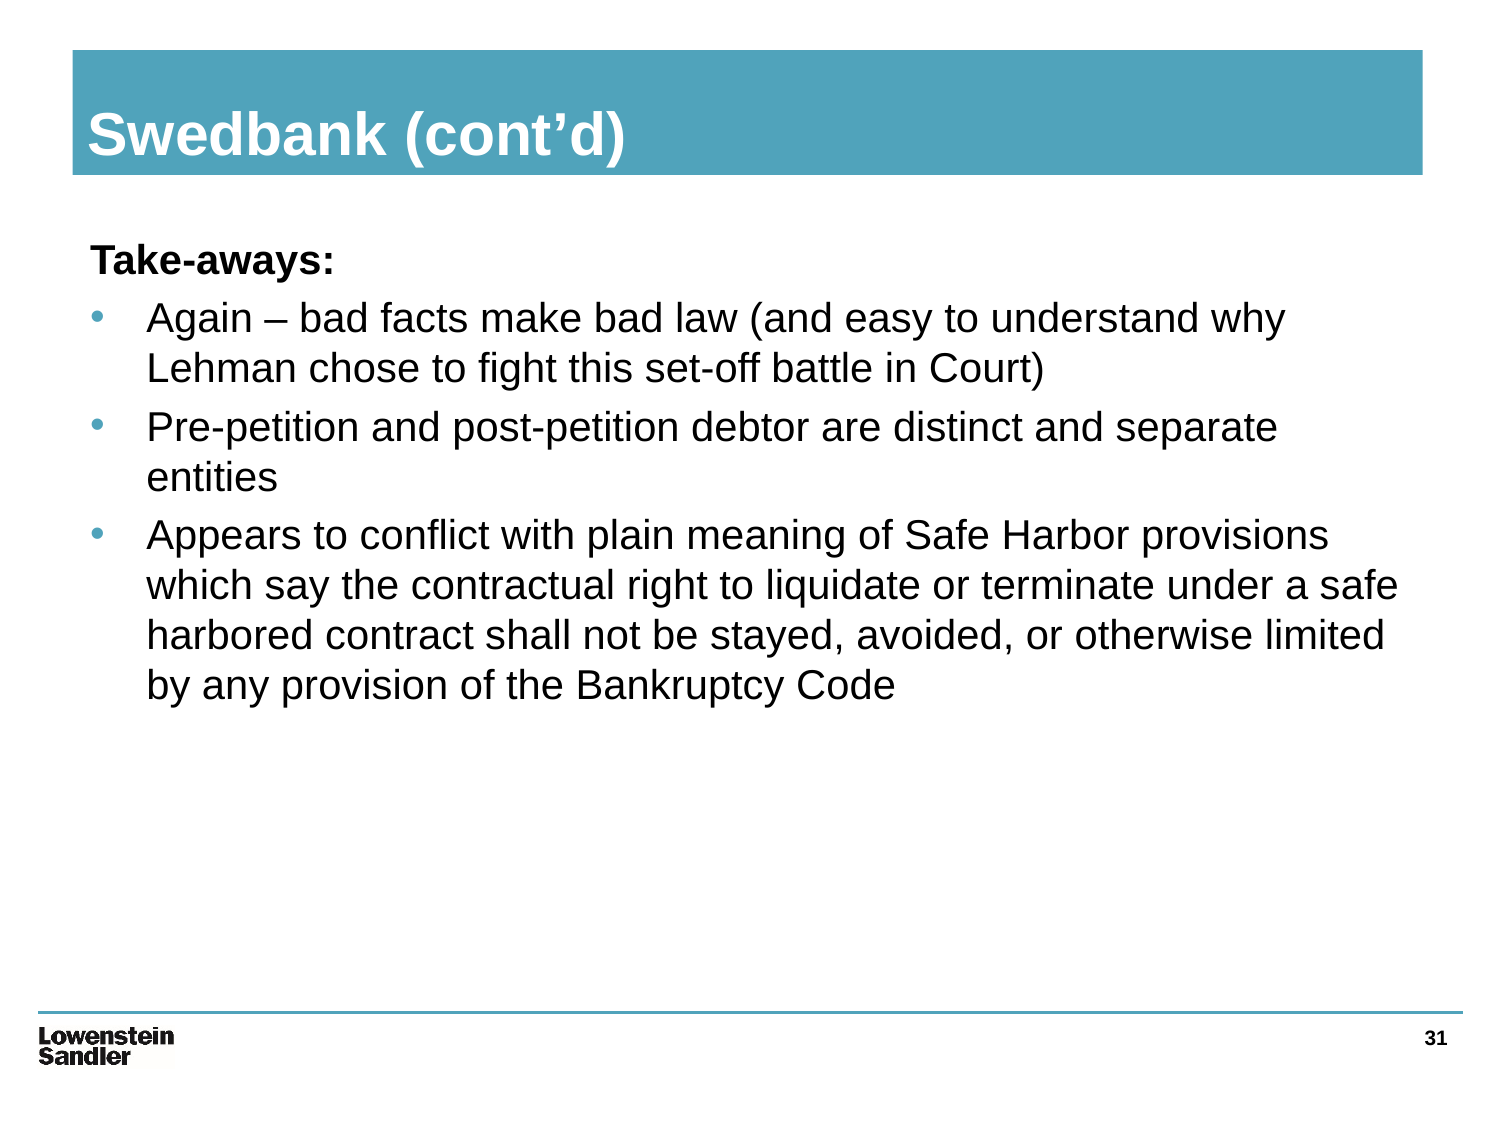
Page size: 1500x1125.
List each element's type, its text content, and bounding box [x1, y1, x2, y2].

picture [37, 1025, 175, 1069]
title Swedbank (cont’d) [72, 50, 1423, 175]
slide_number 31 [1062, 1016, 1463, 1100]
list Take-aways: Again – bad facts make bad law (and easy to understand why Lehman chose to fight this set-off battle in Court) Pre-petition and post-petition debtor are distinct and separate entities Appears to conflict with plain meaning of Safe Harbor provisions which say the contractual right to liquidate or terminate under a safe harbored contract shall not be stayed, avoided, or otherwise limited by any provision of the Bankruptcy Code [75, 224, 1425, 900]
